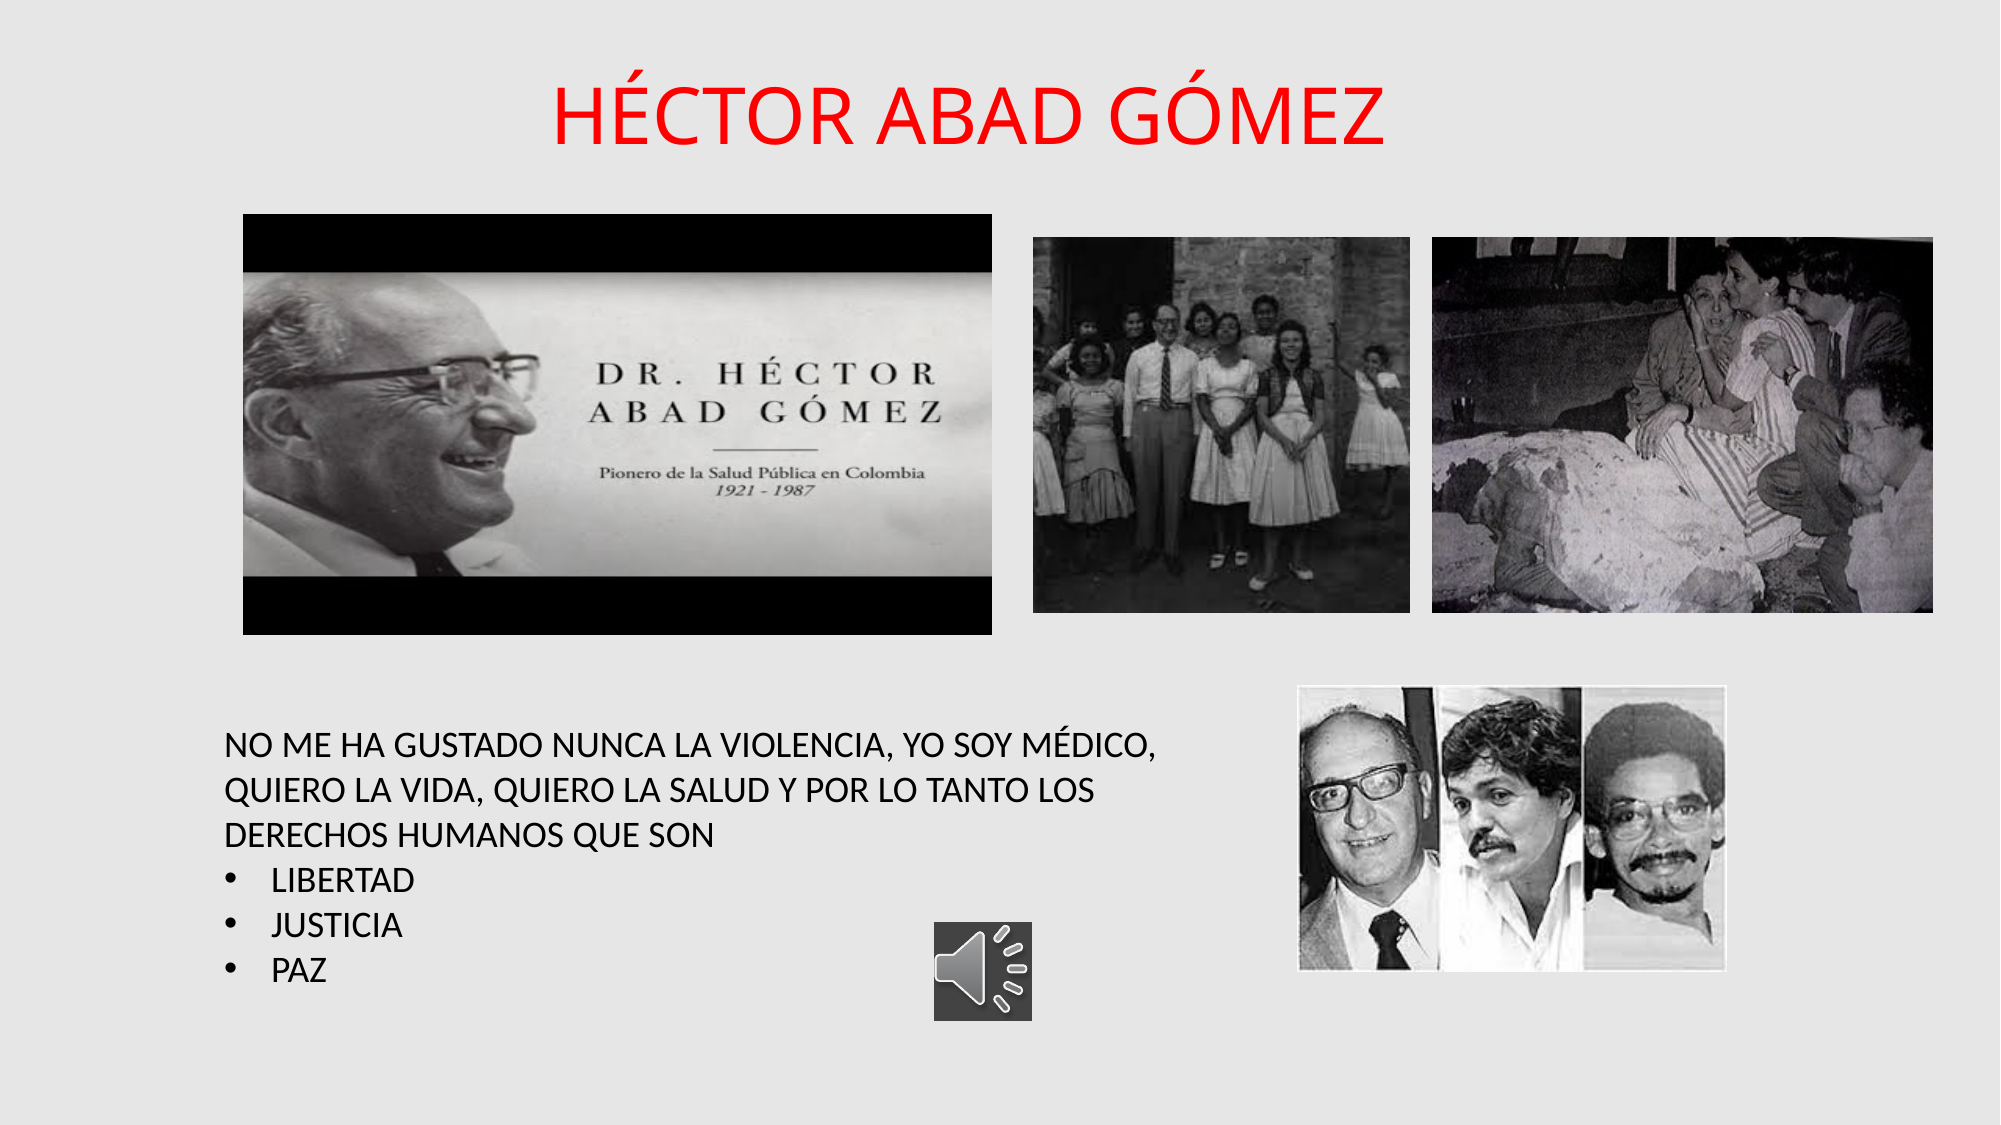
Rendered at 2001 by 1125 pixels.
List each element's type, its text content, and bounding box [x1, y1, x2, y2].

picture [1033, 237, 1410, 613]
text_box NO ME HA GUSTADO NUNCA LA VIOLENCIA, YO SOY MÉDICO, QUIERO LA VIDA, QUIERO LA SALUD Y POR LO TANTO LOS DERECHOS HUMANOS QUE SON LIBERTAD JUSTICIA PAZ [209, 712, 1210, 998]
picture [1432, 237, 1933, 613]
picture [1297, 685, 1727, 972]
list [242, 213, 993, 636]
picture [933, 921, 1034, 1022]
title HÉCTOR ABAD GÓMEZ [162, 68, 1775, 169]
